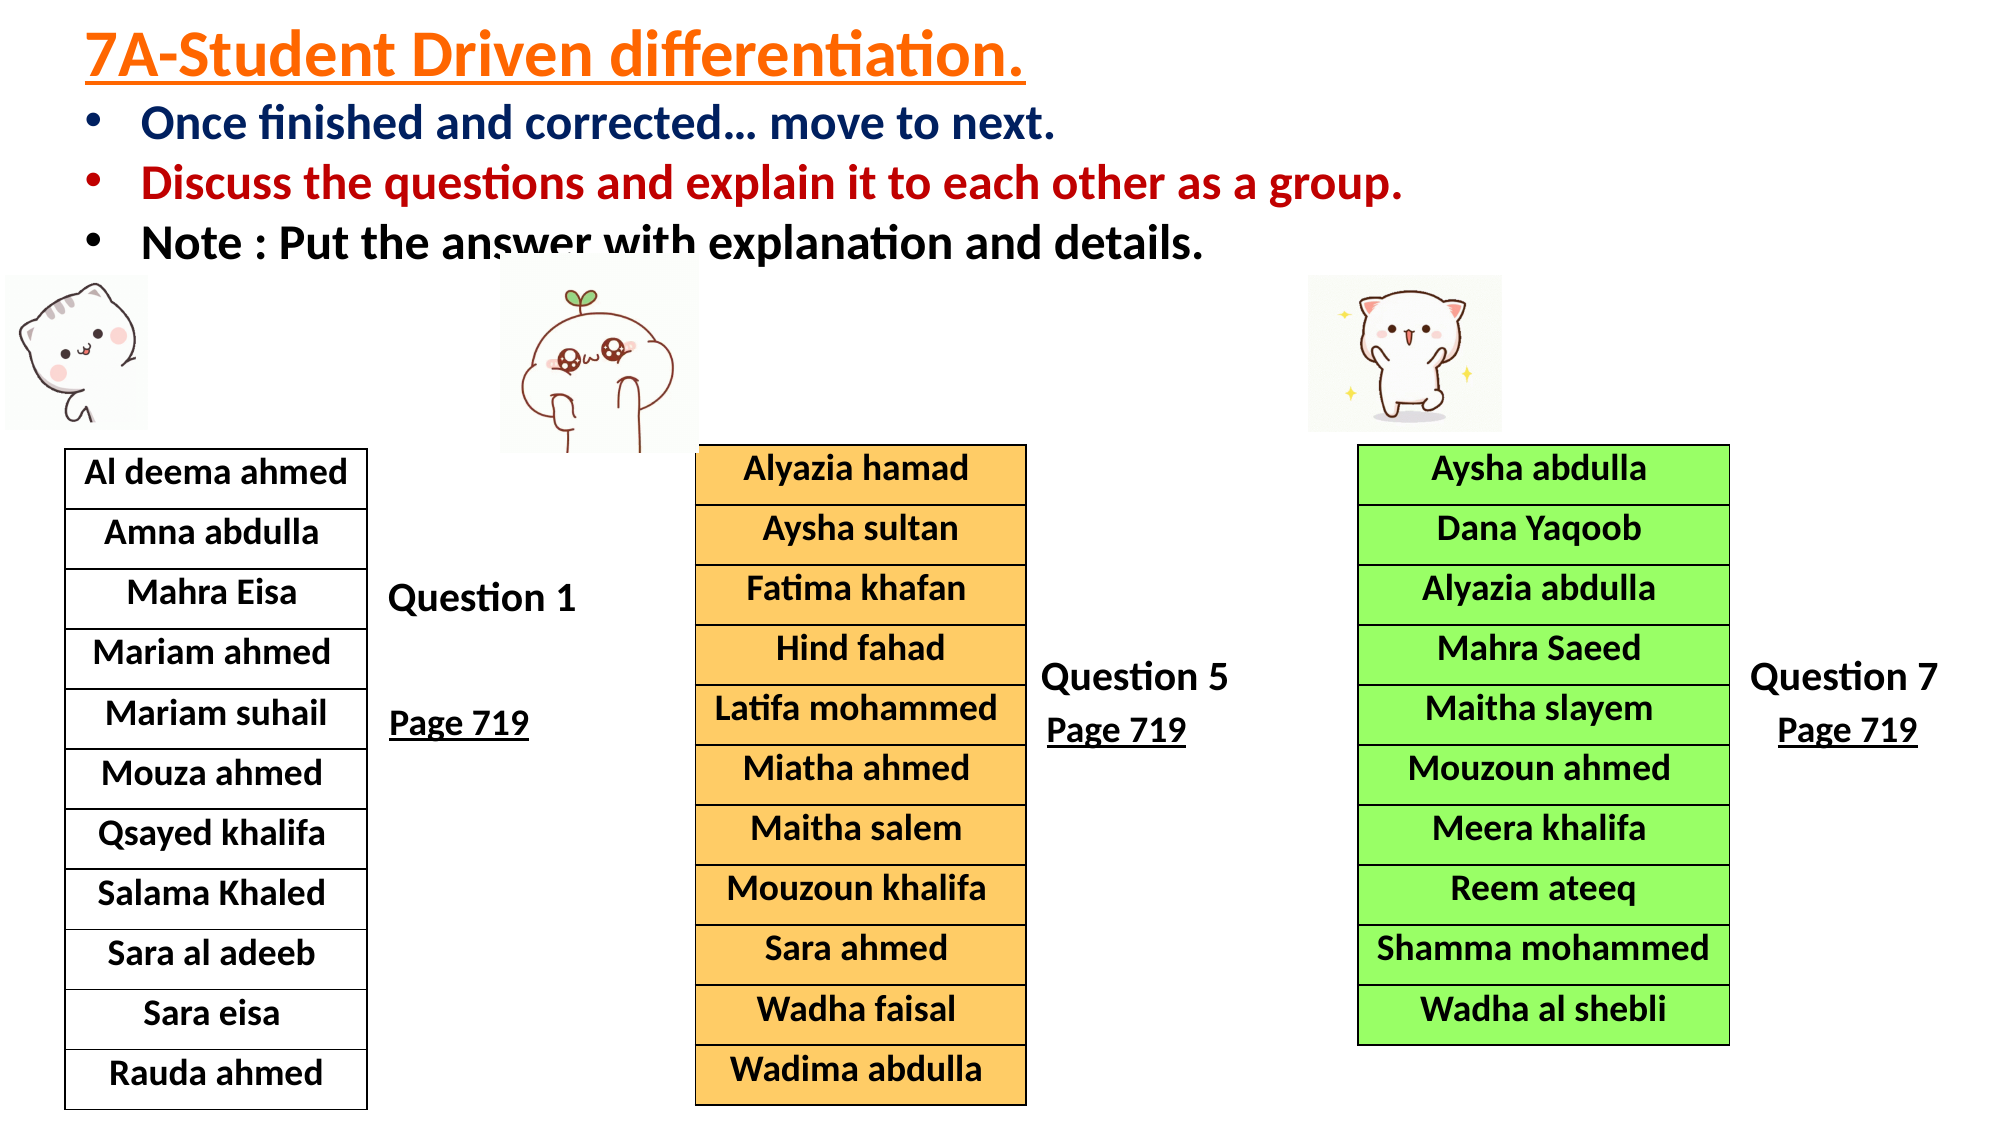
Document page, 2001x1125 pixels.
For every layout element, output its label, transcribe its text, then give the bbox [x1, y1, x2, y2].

table_cell Alyazia abdulla [1359, 566, 1729, 624]
text_box 7A-Student Driven differentiation. Once finished and corrected… move to next. Discuss the questions and explain it to each other as a group. Note : Put the answer with explanation and details. [69, 2, 1557, 337]
table_cell Mouzoun ahmed [1359, 746, 1729, 804]
table_header Aysha abdulla [1359, 446, 1729, 504]
picture [5, 275, 148, 430]
table_cell Shamma mohammed [1359, 926, 1729, 984]
table_cell Mahra Saeed [1359, 626, 1729, 684]
table_cell Sara eisa [66, 990, 366, 1049]
table_cell Maitha salem [696, 806, 1025, 864]
table_cell Wadha al shebli [1359, 986, 1729, 1044]
text_box Question 7 [1735, 641, 2000, 706]
text_box Question 1 [373, 562, 608, 628]
table_cell Mouza ahmed [66, 750, 366, 808]
table_header Alyazia hamad [696, 446, 1025, 504]
table_cell Mahra Eisa [66, 570, 366, 628]
table_cell Salama Khaled [66, 870, 366, 929]
text_box Page 719 [374, 690, 718, 796]
table_cell Qsayed khalifa [66, 810, 366, 868]
table_cell Wadima abdulla [696, 1046, 1025, 1104]
table_cell Sara al adeeb [66, 930, 366, 989]
table_cell Mariam suhail [66, 690, 366, 748]
table_cell Meera khalifa [1359, 806, 1729, 864]
table_cell Amna abdulla [66, 510, 366, 568]
table_cell Rauda ahmed [66, 1050, 366, 1109]
table_cell Hind fahad [696, 626, 1025, 684]
table_cell Aysha sultan [696, 506, 1025, 564]
text_box Page 719 [1762, 697, 2000, 758]
table_cell Latifa mohammed [696, 686, 1025, 744]
table_cell Maitha slayem [1359, 686, 1729, 744]
picture [1308, 275, 1502, 432]
table_cell Sara ahmed [696, 926, 1025, 984]
table_cell Dana Yaqoob [1359, 506, 1729, 564]
table_cell Reem ateeq [1359, 866, 1729, 924]
table_cell Mouzoun khalifa [696, 866, 1025, 924]
table_cell Mariam ahmed [66, 630, 366, 688]
table_cell Miatha ahmed [696, 746, 1025, 804]
table_cell Wadha faisal [696, 986, 1025, 1044]
picture [500, 253, 699, 453]
text_box Page 719 [1031, 697, 1376, 803]
table_header Al deema ahmed [66, 450, 366, 508]
text_box Question 5 [1026, 641, 1261, 706]
table_cell Fatima khafan [696, 566, 1025, 624]
